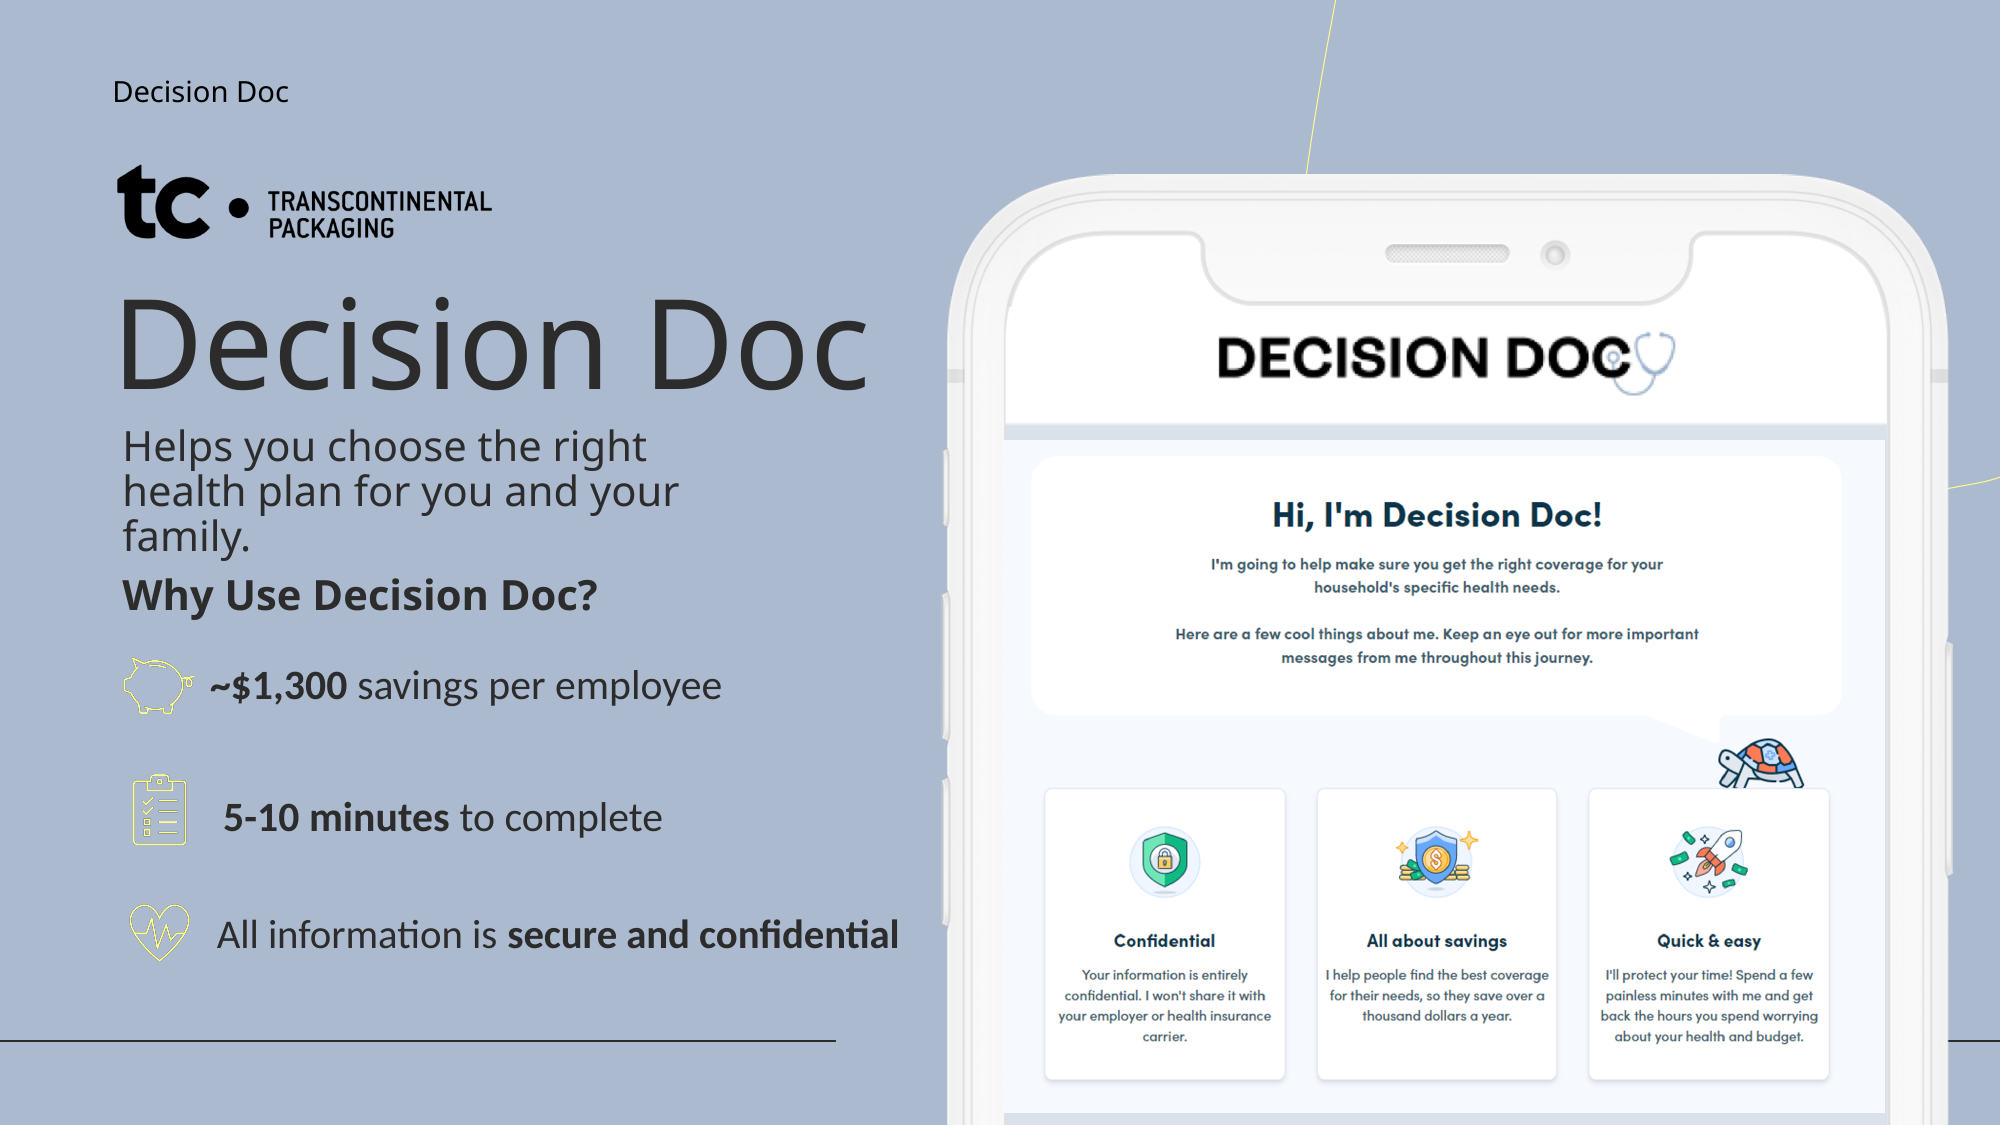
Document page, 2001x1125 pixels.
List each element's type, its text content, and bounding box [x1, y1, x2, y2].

list Decision Doc [97, 69, 1127, 119]
list Decision Doc [97, 274, 941, 454]
text_box 5-10 minutes to complete [208, 787, 926, 848]
list Helps you choose the right health plan for you and your family. [107, 417, 772, 527]
picture [0, 0, 2000, 1125]
text_box Why Use Decision Doc? [107, 566, 772, 627]
text_box All information is secure and confidential [203, 905, 920, 967]
text_box ~$1,300 savings per employee [203, 656, 913, 717]
